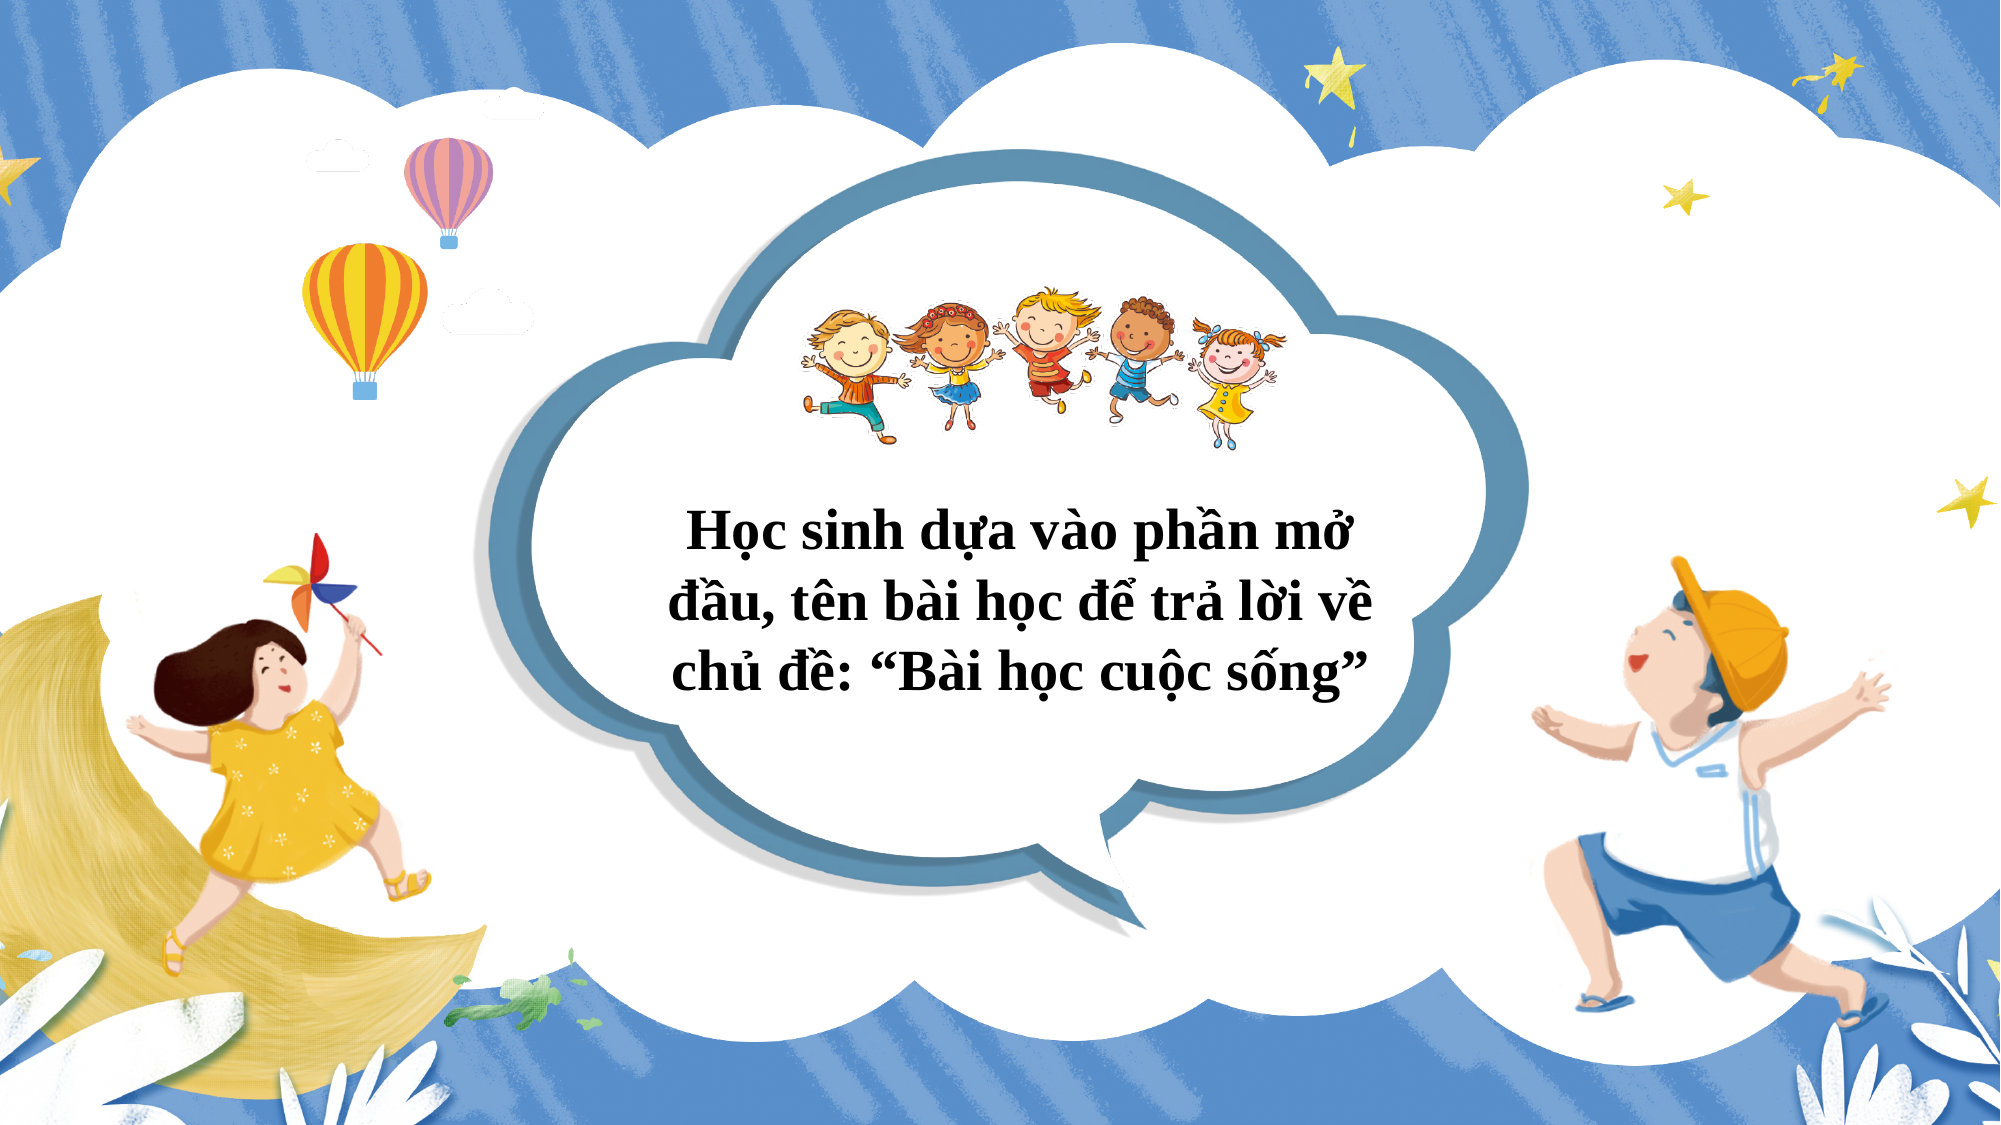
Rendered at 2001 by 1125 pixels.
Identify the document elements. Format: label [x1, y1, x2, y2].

picture [0, 0, 2000, 1125]
text_box [471, 149, 1529, 940]
